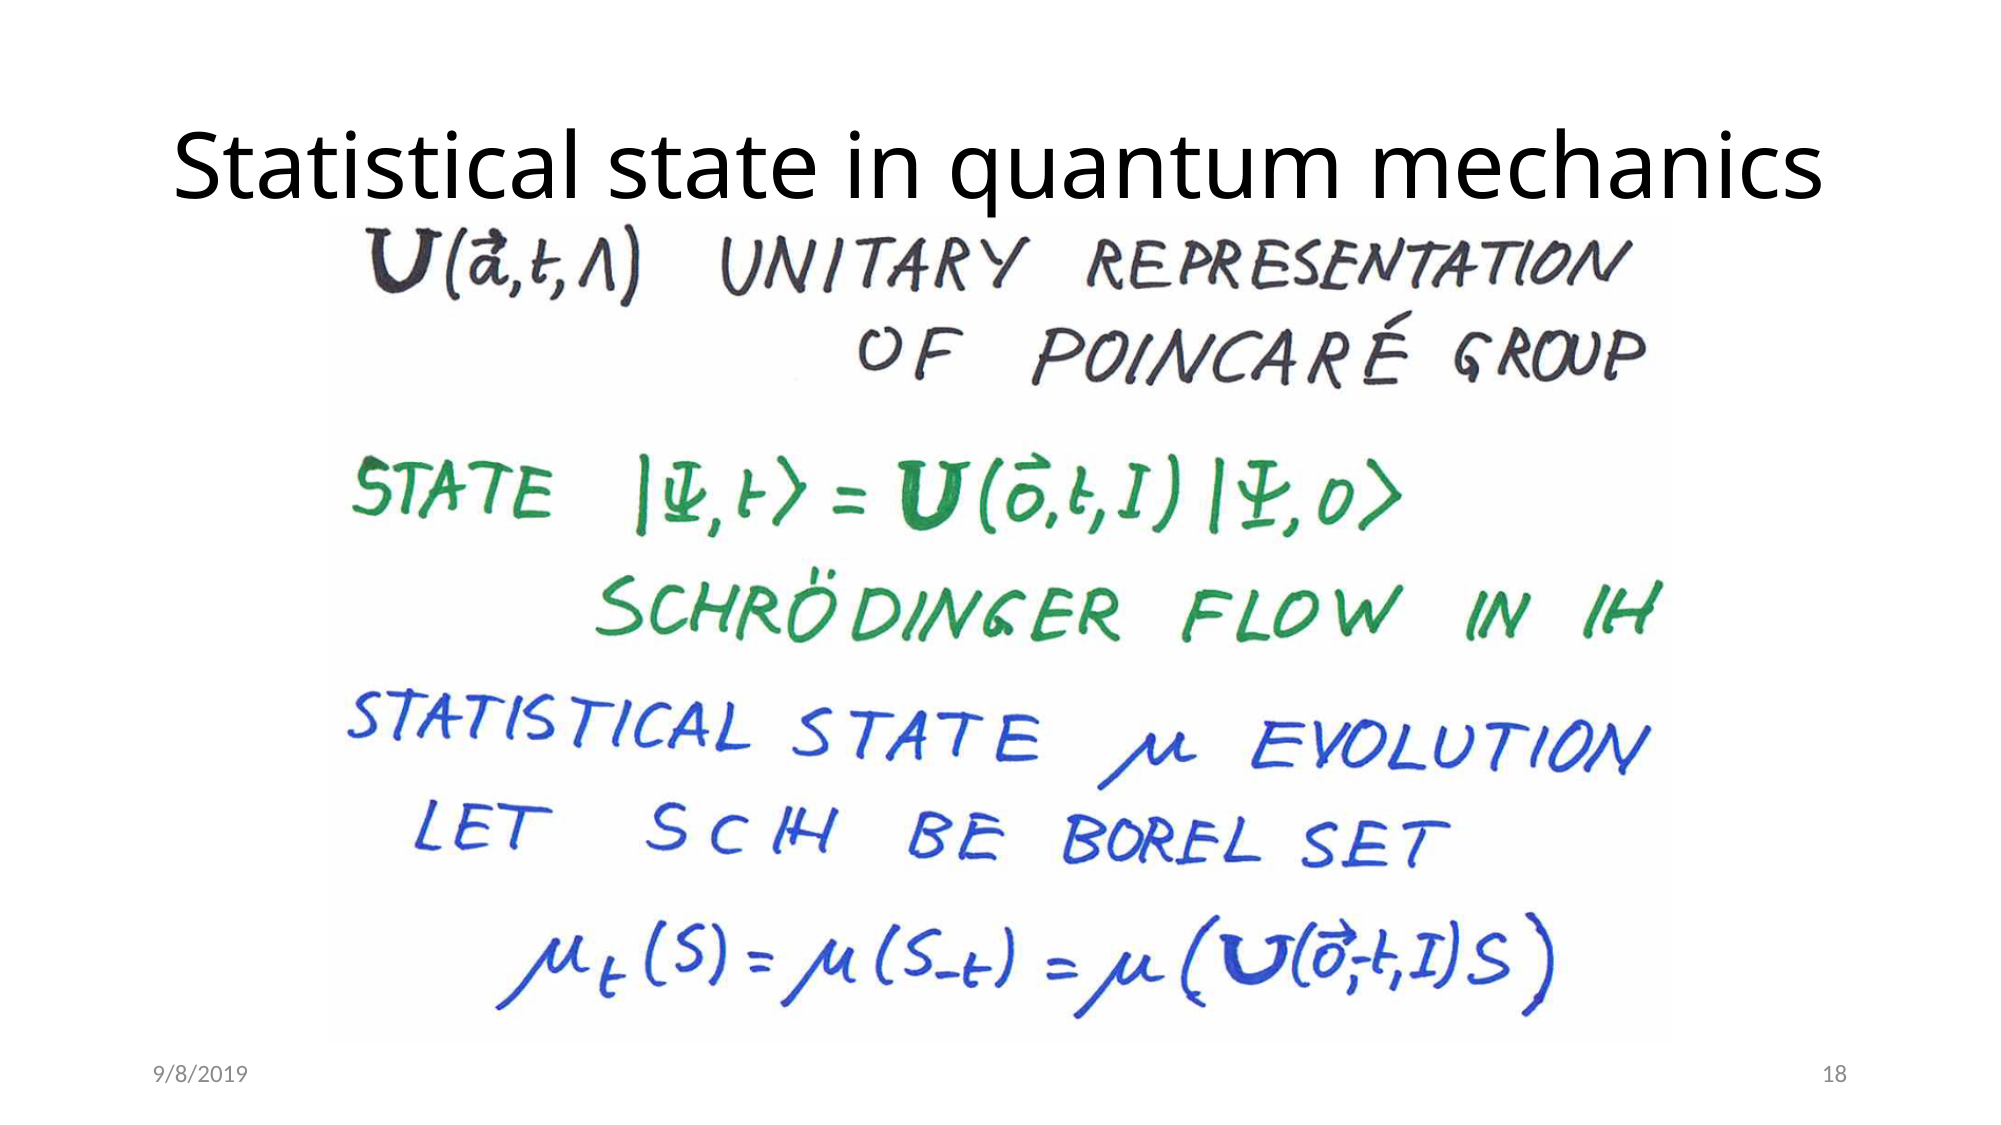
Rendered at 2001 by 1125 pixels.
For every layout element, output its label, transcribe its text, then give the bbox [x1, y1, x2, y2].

title Statistical state in quantum mechanics [1413, 59, 1863, 278]
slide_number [137, 1042, 587, 1103]
picture [587, 0, 1413, 1125]
slide_number 18 [1413, 1042, 1863, 1103]
title Statistical state in quantum mechanics [137, 59, 587, 278]
